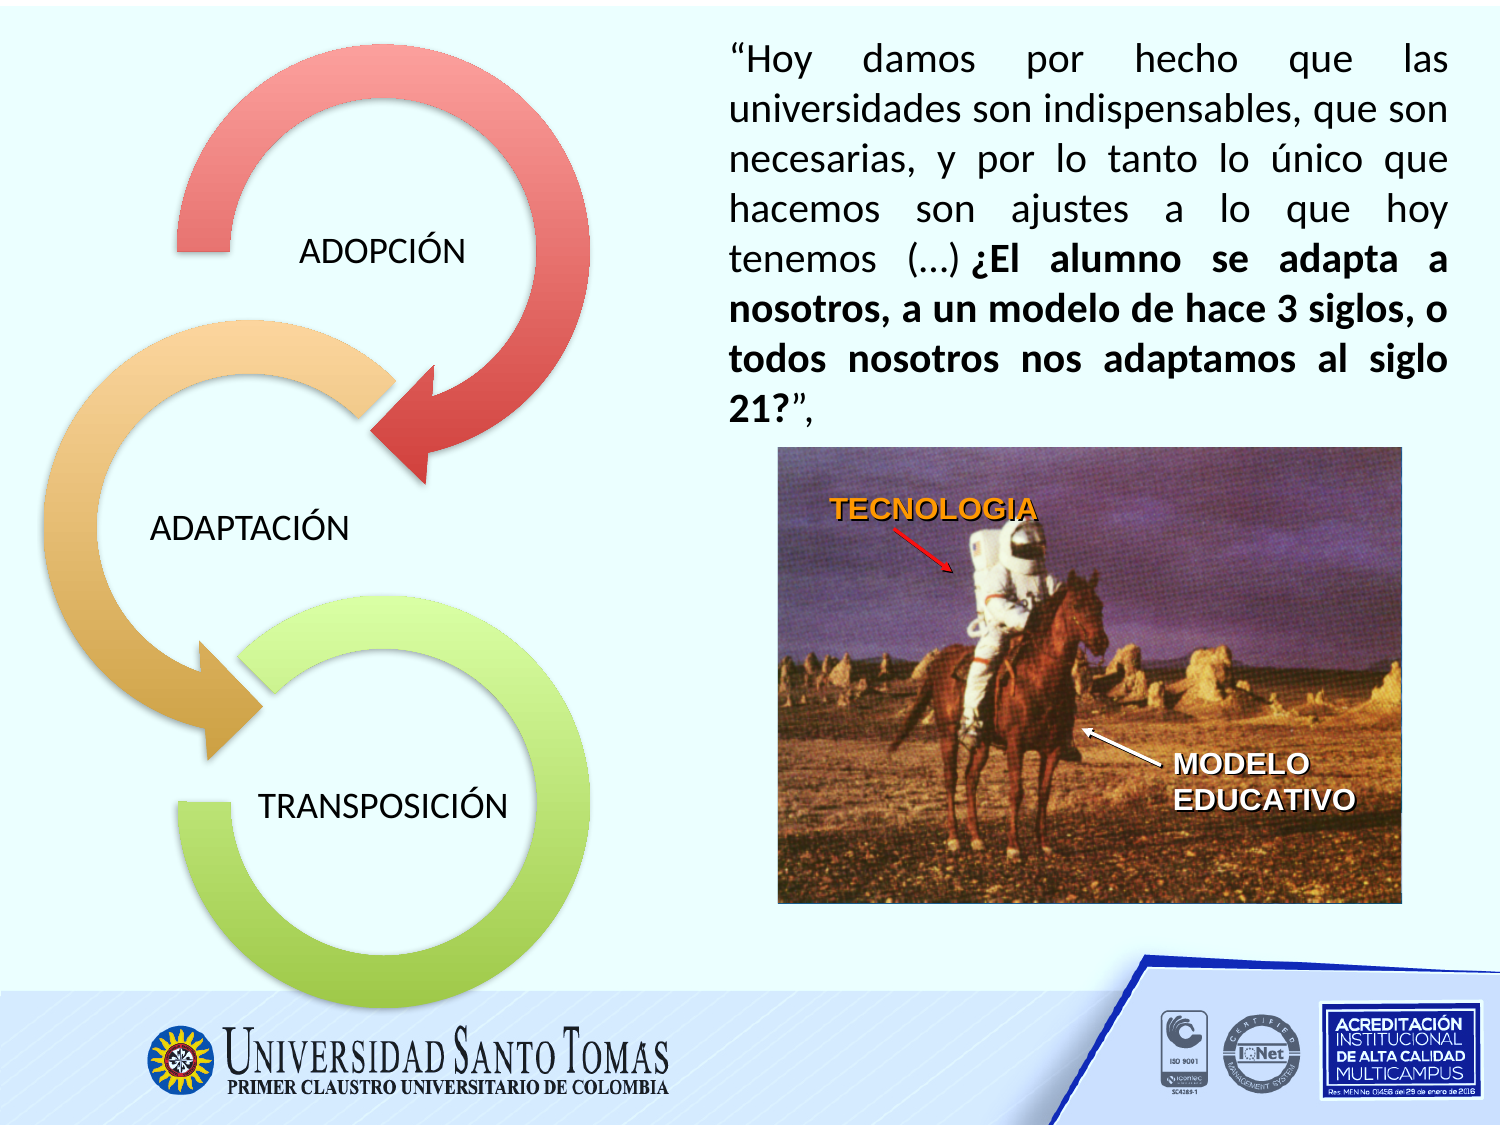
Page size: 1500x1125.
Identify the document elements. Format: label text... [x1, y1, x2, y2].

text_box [777, 447, 1403, 905]
text_box “Hoy damos por hecho que las universidades son indispensables, que son necesarias, y por lo tanto lo único que hacemos son ajustes a lo que hoy tenemos (…) ¿El alumno se adapta a nosotros, a un modelo de hace 3 siglos, o todos nosotros nos adaptamos al siglo 21?”, [1093, 23, 1464, 439]
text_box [0, 10, 1090, 1009]
picture [0, 6, 1500, 1125]
